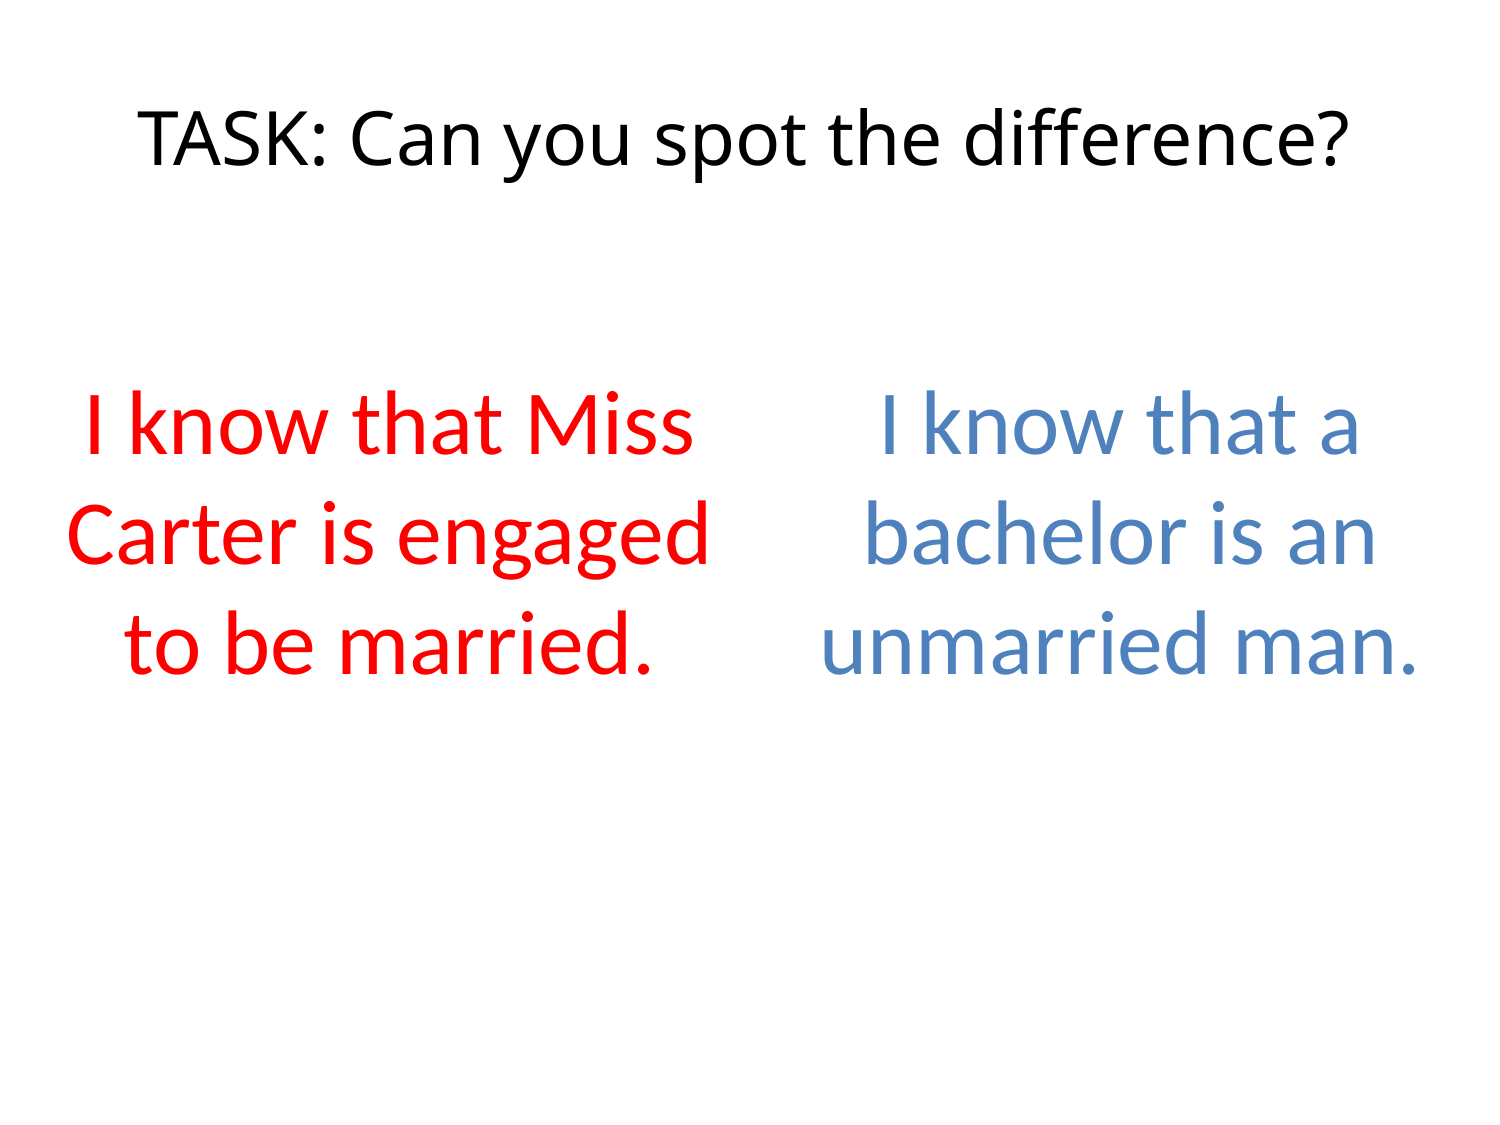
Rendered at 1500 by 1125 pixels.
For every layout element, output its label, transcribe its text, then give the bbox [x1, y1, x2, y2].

text_box I know that Miss Carter is engaged to be married. [17, 355, 745, 738]
title TASK: Can you spot the difference? [69, 78, 1420, 194]
text_box I know that a bachelor is an unmarried man. [797, 355, 1445, 738]
